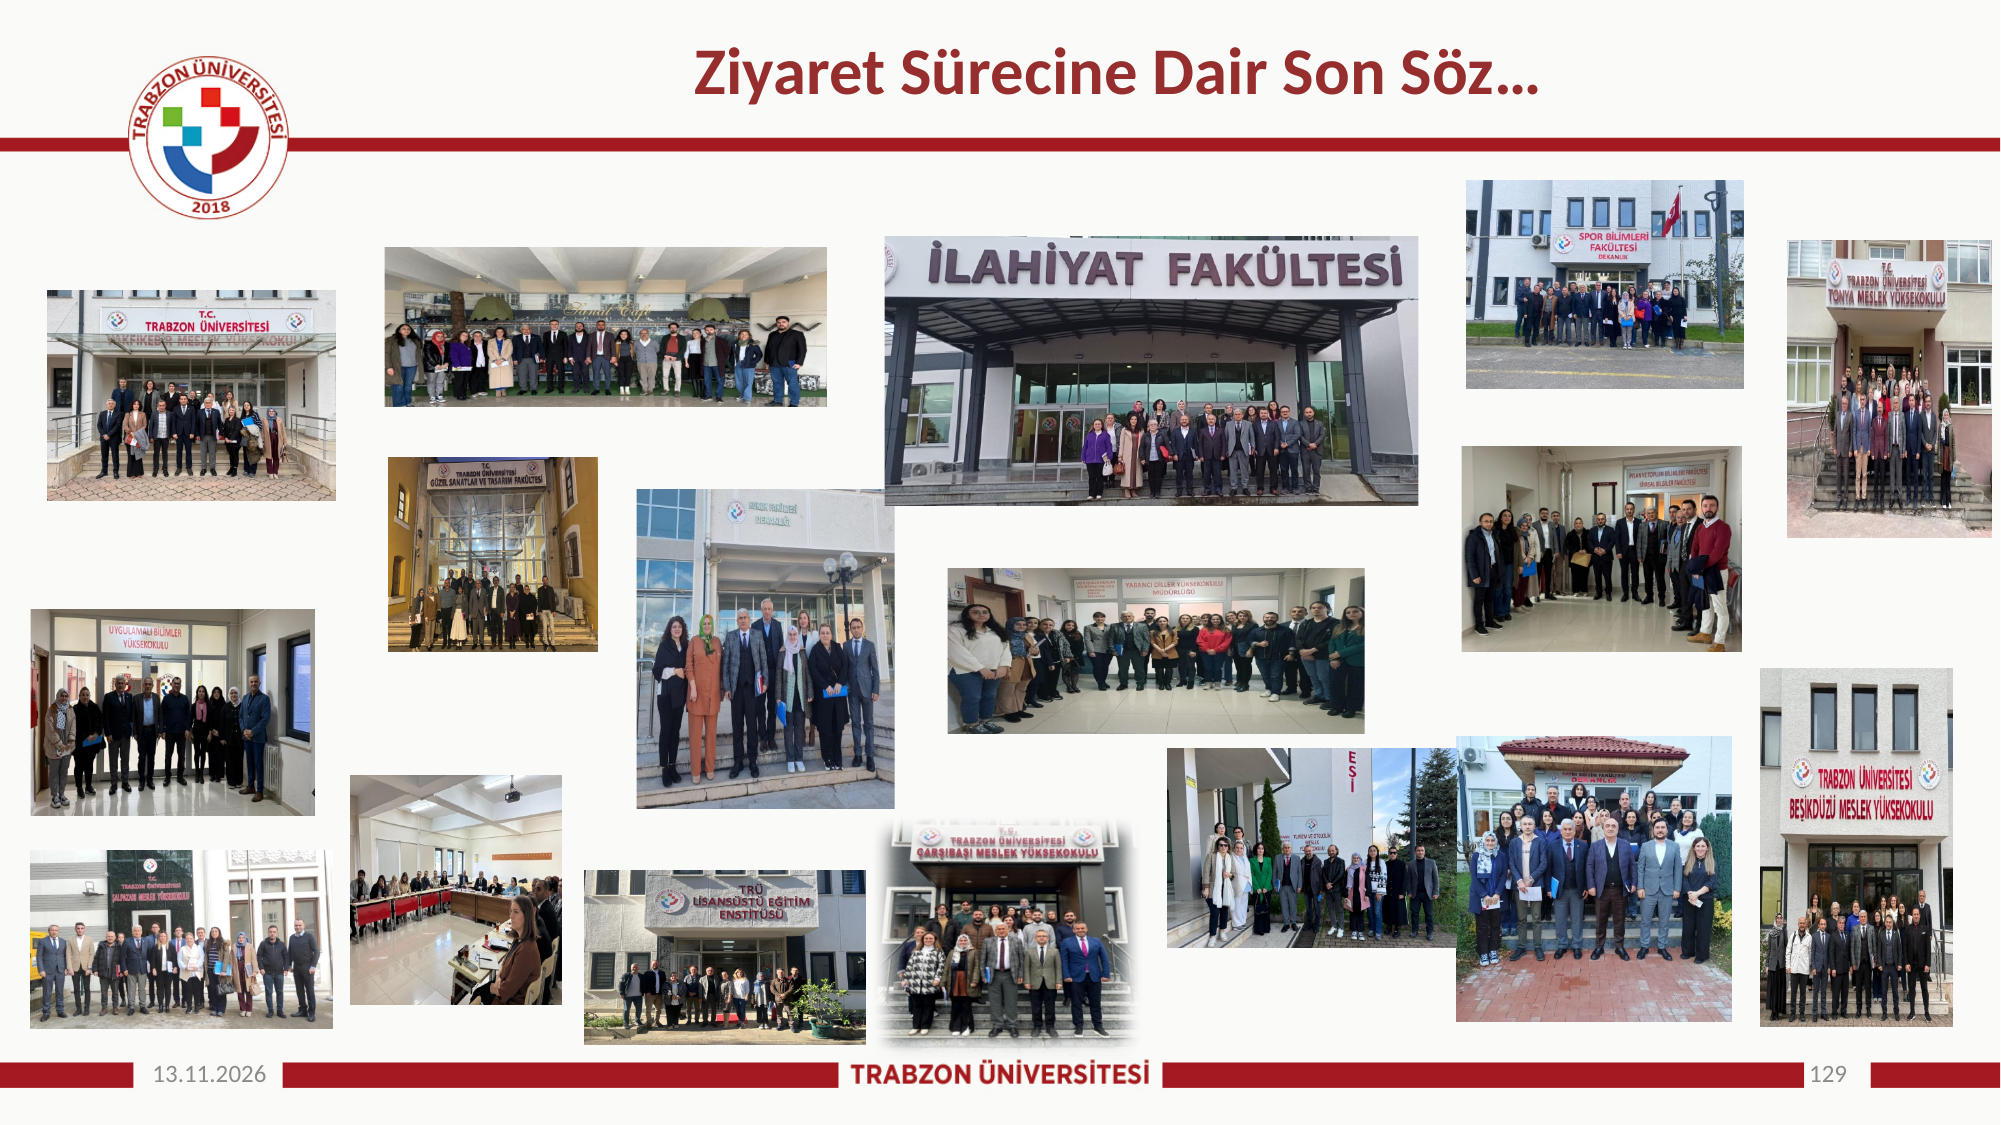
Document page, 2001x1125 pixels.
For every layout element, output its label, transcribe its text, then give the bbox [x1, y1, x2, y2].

title Ziyaret Sürecine Dair Son Söz… [283, 24, 1953, 121]
picture [0, 0, 2001, 1125]
slide_number 129 [1412, 1042, 1863, 1103]
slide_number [137, 1042, 588, 1103]
